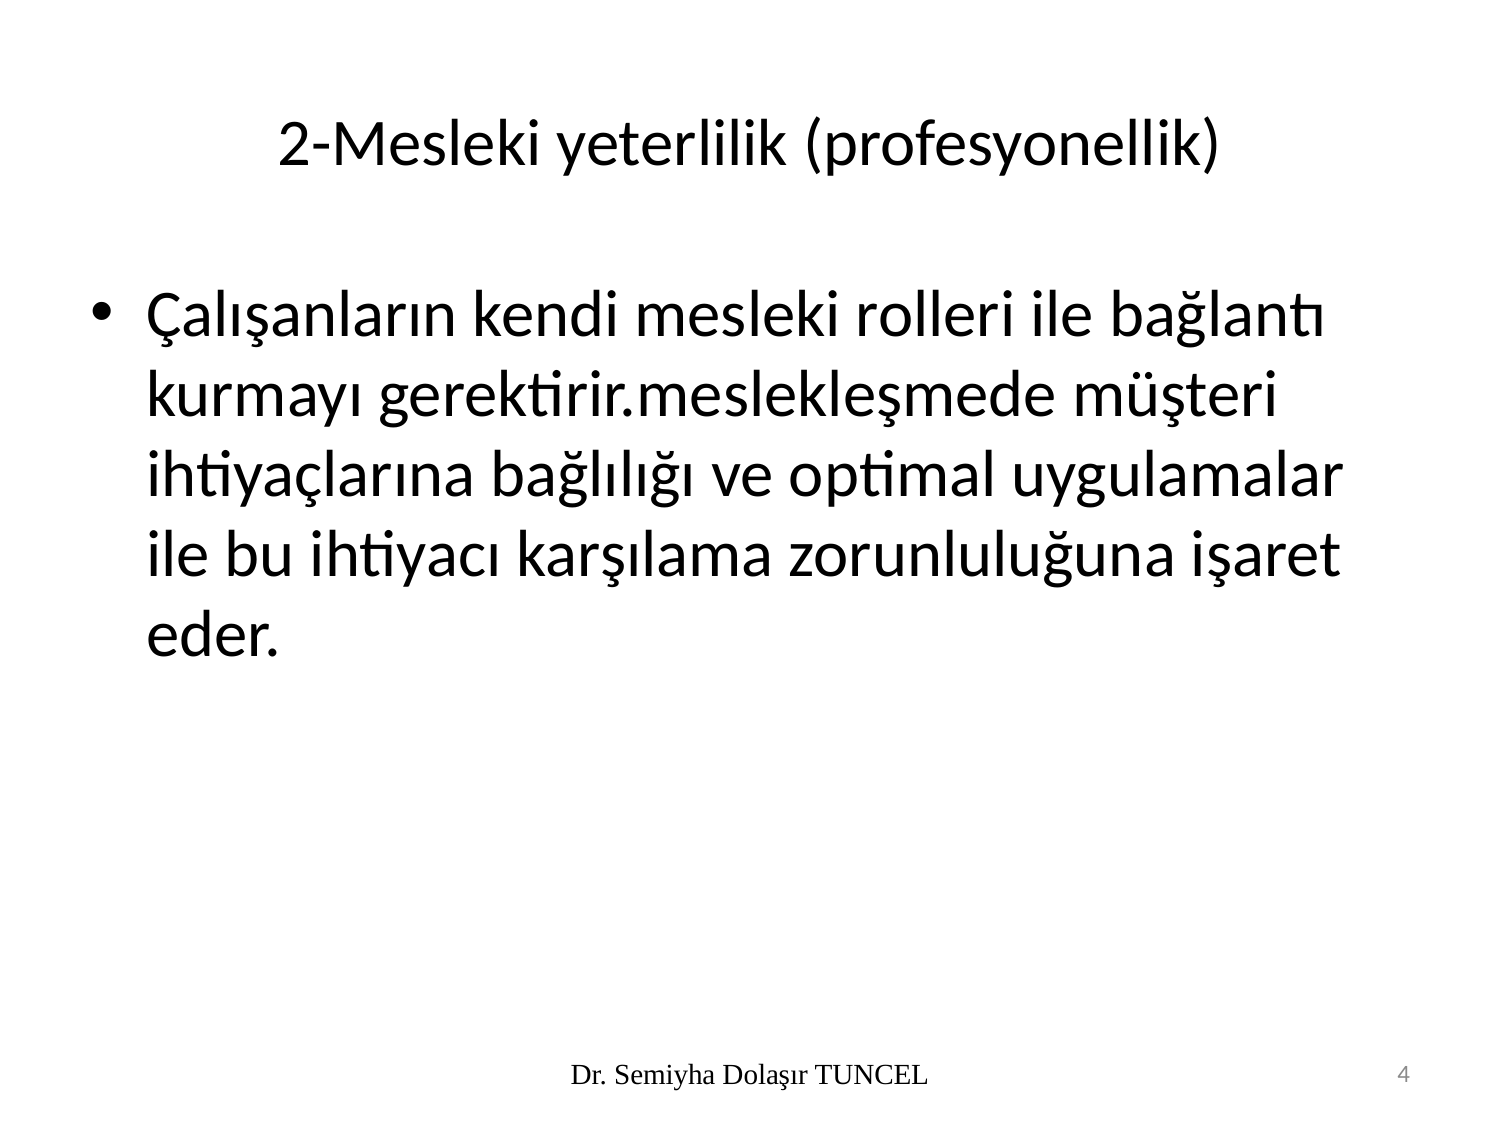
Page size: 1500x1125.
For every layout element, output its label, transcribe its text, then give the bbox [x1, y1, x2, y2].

footer Dr. Semiyha Dolaşır TUNCEL [512, 1042, 988, 1103]
title 2-Mesleki yeterlilik (profesyonellik) [75, 45, 1425, 233]
slide_number 4 [1074, 1042, 1425, 1103]
list Çalışanların kendi mesleki rolleri ile bağlantı kurmayı gerektirir.meslekleşmede müşteri ihtiyaçlarına bağlılığı ve optimal uygulamalar ile bu ihtiyacı karşılama zorunluluğuna işaret eder. [75, 262, 1425, 1005]
